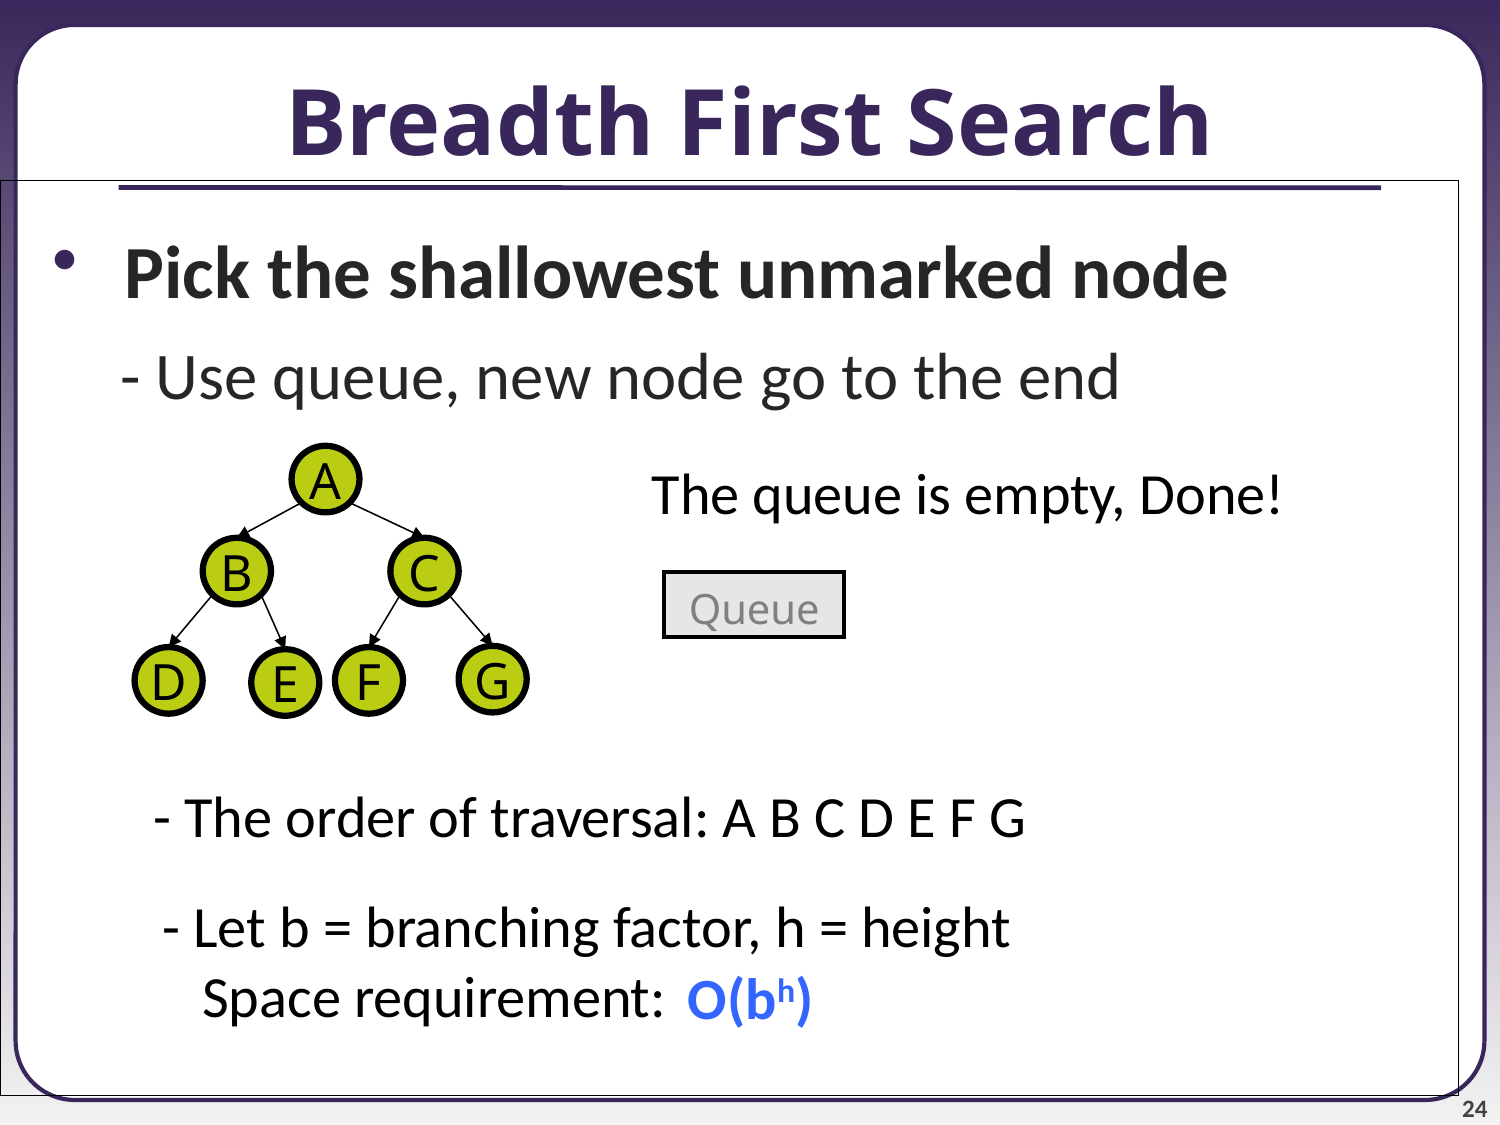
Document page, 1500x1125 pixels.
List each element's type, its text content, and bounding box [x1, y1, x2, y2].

text_box - Let b = branching factor, h = height Space requirement: [134, 882, 1056, 1037]
text_box O(bh) [673, 953, 881, 1039]
text_box - The order of traversal: A B C D E F G [125, 771, 1194, 857]
text_box The queue is empty, Done! [623, 448, 1446, 604]
list Pick the shallowest unmarked node - Use queue, new node go to the end [0, 180, 1459, 1096]
title Breadth First Search [0, 24, 1500, 213]
table_header Queue [666, 574, 842, 635]
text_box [134, 445, 527, 717]
